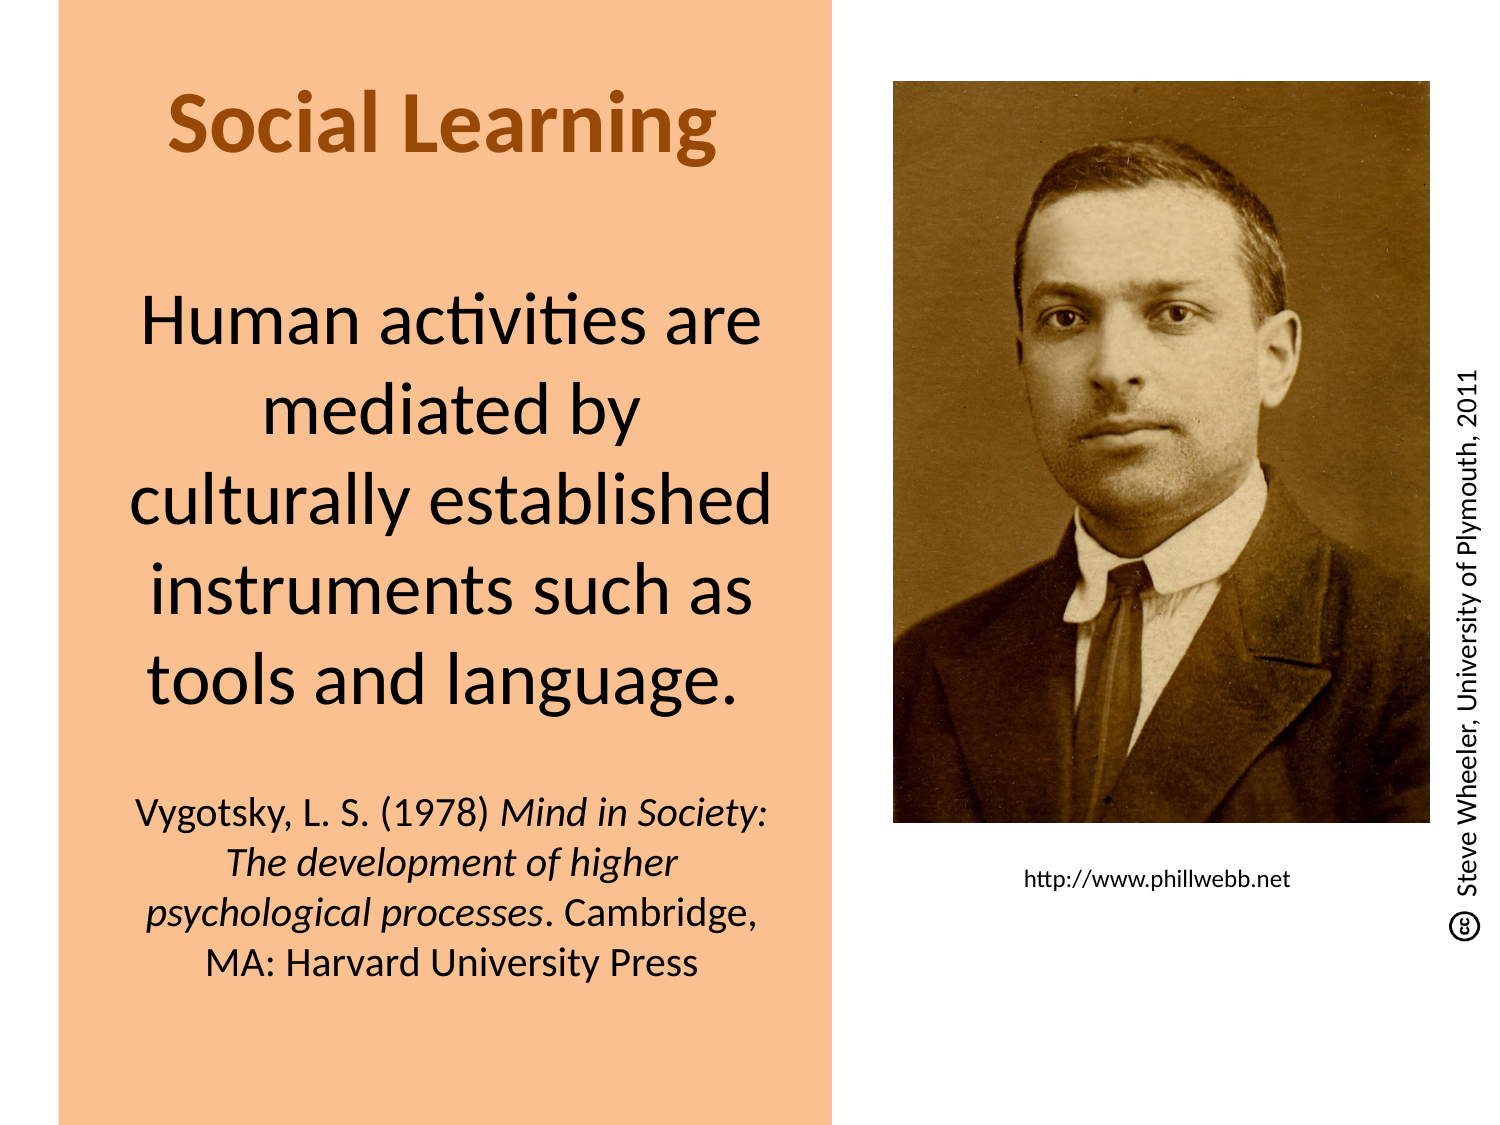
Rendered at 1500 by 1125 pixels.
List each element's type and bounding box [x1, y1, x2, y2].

text_box [58, 0, 1430, 1125]
text_box [1439, 262, 1491, 945]
